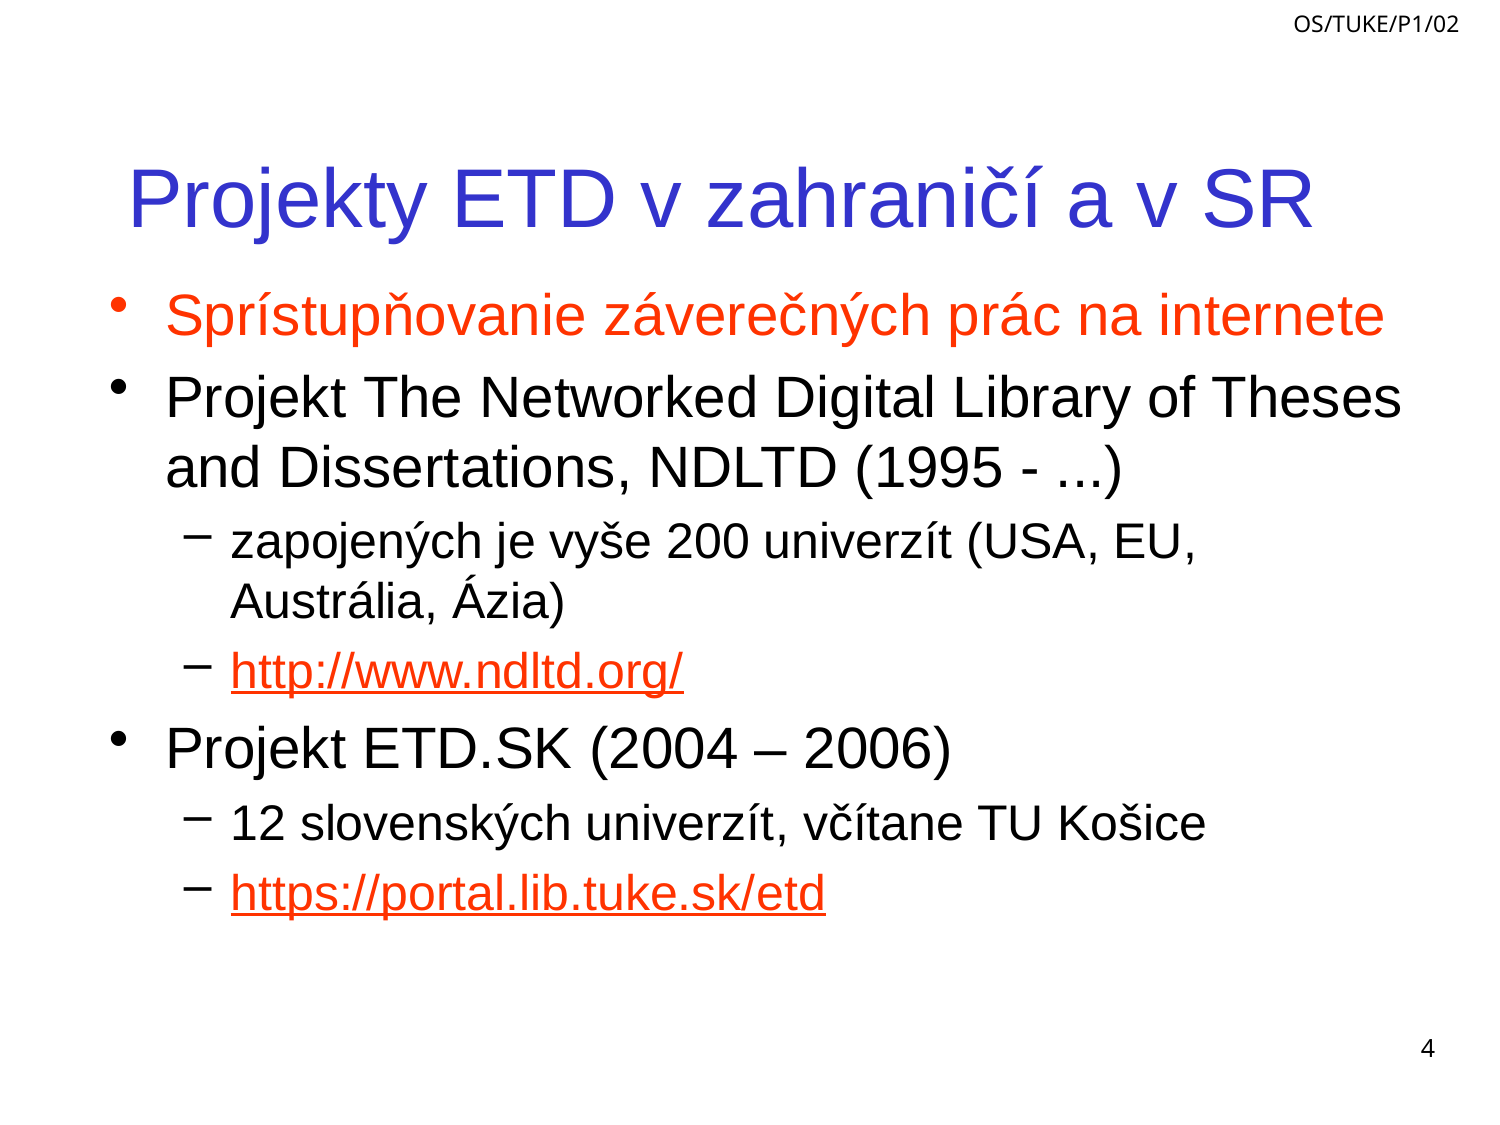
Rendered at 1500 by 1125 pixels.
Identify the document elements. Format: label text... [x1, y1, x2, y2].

list Sprístupňovanie záverečných prác na internete Projekt The Networked Digital Library of Theses and Dissertations, NDLTD (1995 - ...) zapojených je vyše 200 univerzít (USA, EU, Austrália, Ázia) http://www.ndltd.org/ Projekt ETD.SK (2004 – 2006) 12 slovenských univerzít, včítane TU Košice https://portal.lib.tuke.sk/etd [93, 269, 1432, 945]
title Projekty ETD v zahraničí a v SR [112, 99, 1388, 269]
slide_number 4 [1137, 1024, 1451, 1101]
